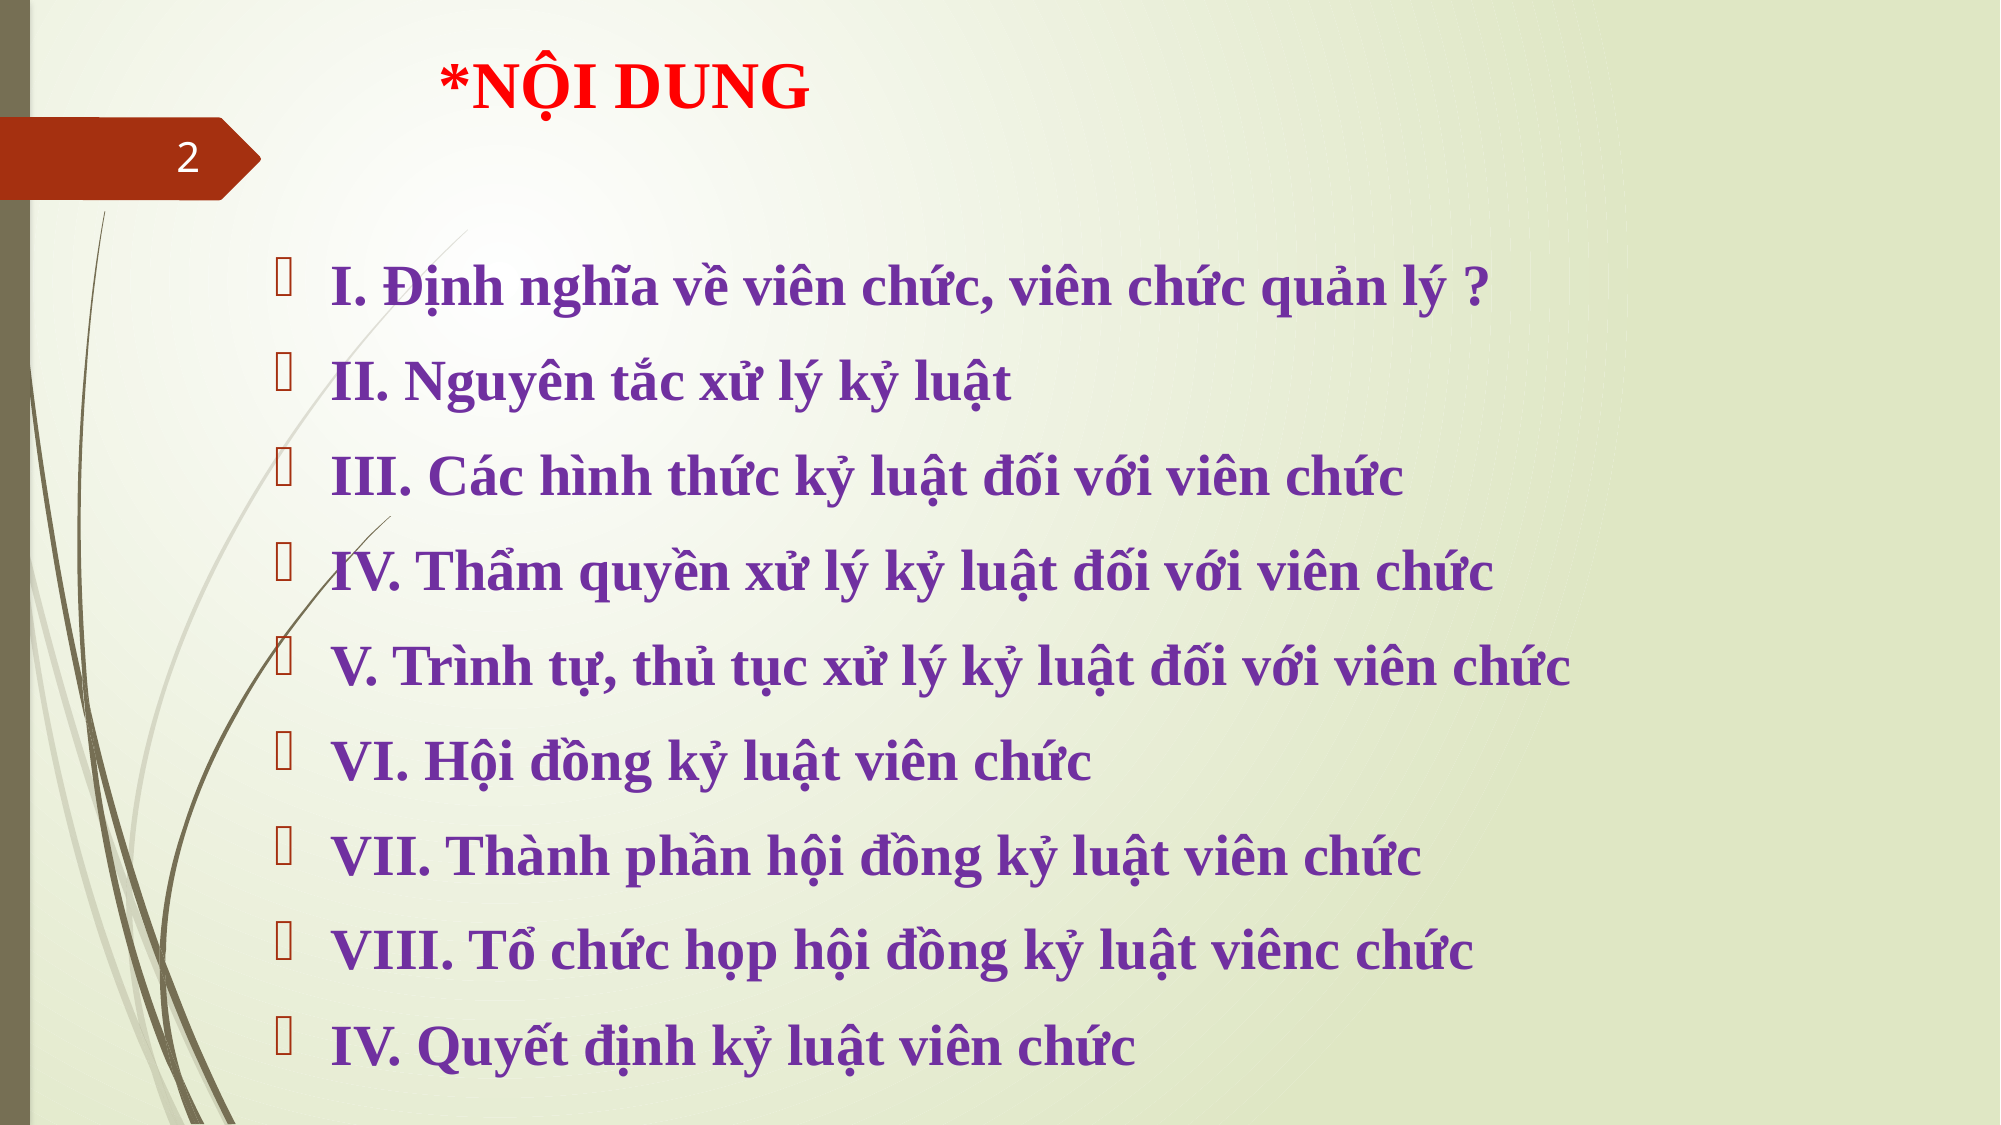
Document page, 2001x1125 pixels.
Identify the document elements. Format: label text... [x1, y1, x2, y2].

slide_number 2 [87, 129, 216, 190]
list I. Định nghĩa về viên chức, viên chức quản lý ? II. Nguyên tắc xử lý kỷ luật III. Các hình thức kỷ luật đối với viên chức IV. Thẩm quyền xử lý kỷ luật đối với viên chức V. Trình tự, thủ tục xử lý kỷ luật đối với viên chức VI. Hội đồng kỷ luật viên chức VII. Thành phần hội đồng kỷ luật viên chức VIII. Tổ chức họp hội đồng kỷ luật viênc chức IV. Quyết định kỷ luật viên chức [259, 239, 1828, 1125]
title *NỘI DUNG [123, 34, 1535, 160]
